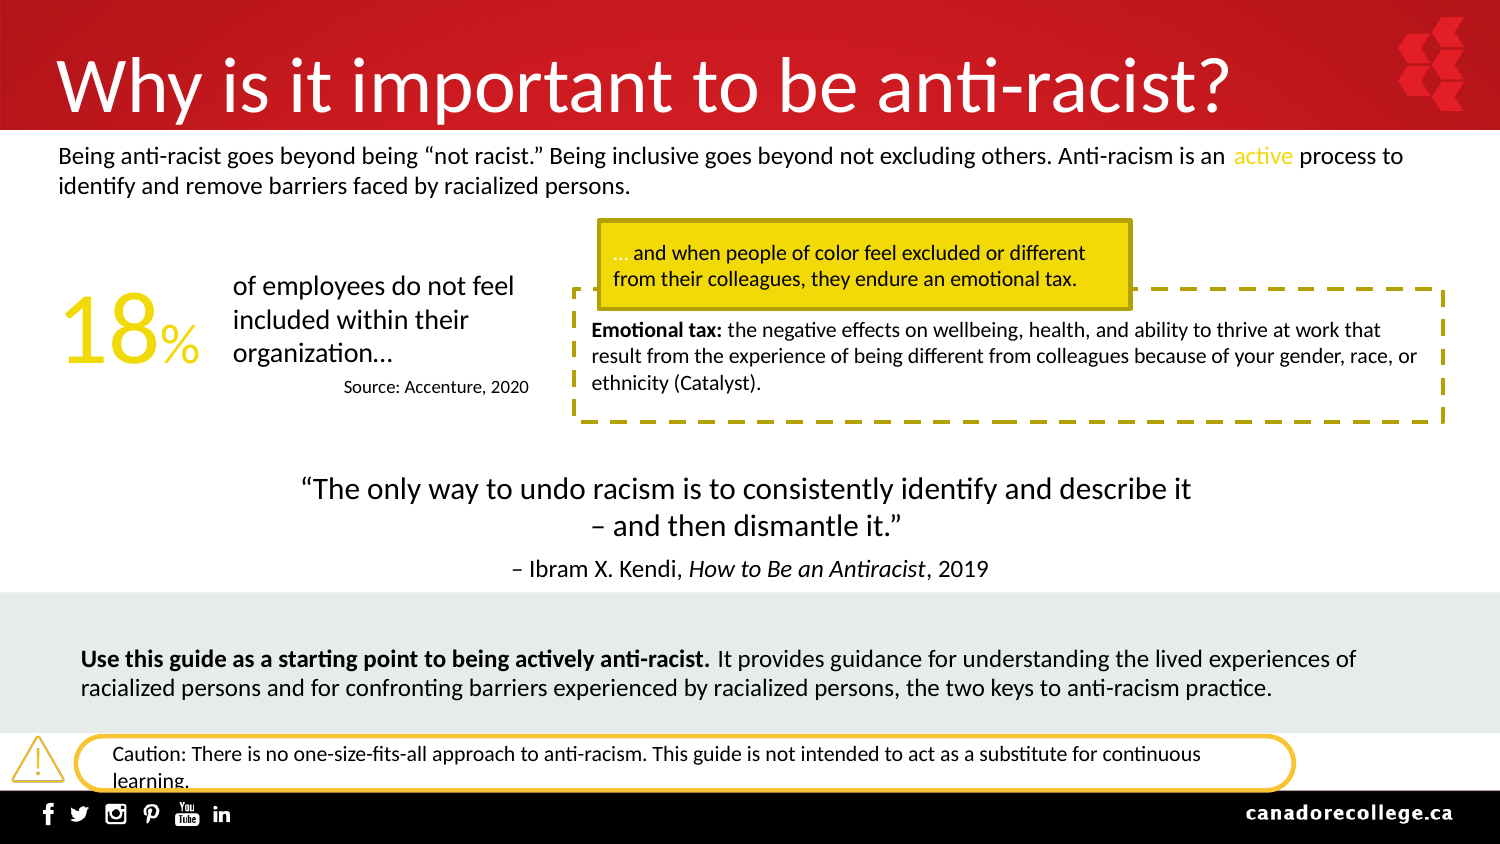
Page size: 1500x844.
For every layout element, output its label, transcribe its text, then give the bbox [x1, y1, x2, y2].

picture [0, 0, 1500, 590]
text_box Being anti-racist goes beyond being “not racist.” Being inclusive goes beyond not excluding others. Anti-racism is an active process to identify and remove barriers faced by racialized persons. [43, 132, 1444, 207]
text_box … and when people of color feel excluded or different from their colleagues, they endure an emotional tax. [597, 218, 1133, 311]
text_box Caution: There is no one-size-fits-all approach to anti-racism. This guide is not intended to act as a substitute for continuous learning. [96, 792, 1250, 796]
text_box Source: Accenture, 2020 [329, 367, 545, 405]
text_box Use this guide as a starting point to being actively anti-racist. It provides guidance for understanding the lived experiences of racialized persons and for confronting barriers experienced by racialized persons, the two keys to anti-racism practice. [66, 634, 1434, 710]
text_box Emotional tax: the negative effects on wellbeing, health, and ability to thrive at work that result from the experience of being different from colleagues because of your gender, race, or ethnicity (Catalyst). [572, 287, 1445, 424]
text_box “The only way to undo racism is to consistently identify and describe it – and then dismantle it.” – Ibram X. Kendi, How to Be an Antiracist, 2019 [44, 460, 1456, 590]
text_box of employees do not feel included within their organization… [218, 259, 575, 376]
picture [0, 730, 1500, 844]
title Why is it important to be anti-racist? [41, 16, 1410, 156]
text_box [73, 734, 1296, 793]
text_box 18% [41, 253, 277, 392]
text_box [0, 590, 1500, 735]
